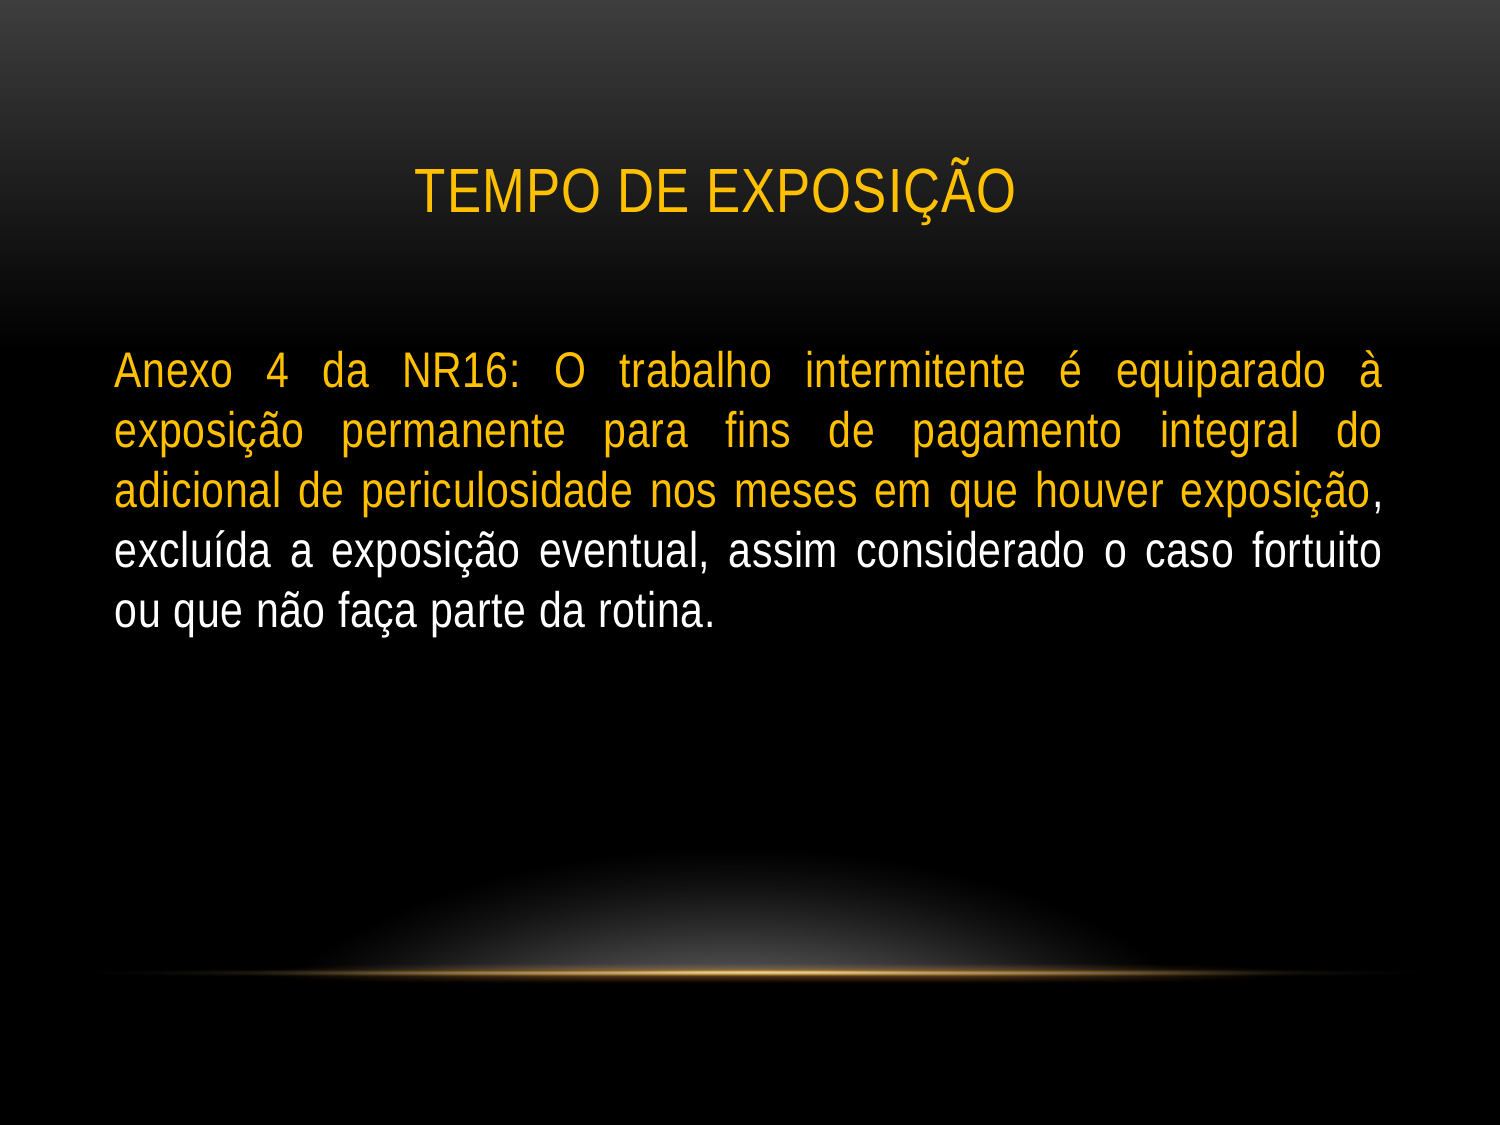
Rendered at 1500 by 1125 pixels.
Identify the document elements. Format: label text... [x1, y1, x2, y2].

picture [0, 0, 1500, 1125]
list Anexo 4 da NR16: O trabalho intermitente é equiparado à exposição permanente para fins de pagamento integral do adicional de periculosidade nos meses em que houver exposição, excluída a exposição eventual, assim considerado o caso fortuito ou que não faça parte da rotina. [99, 262, 1400, 938]
title Tempo de exposição [99, 45, 1400, 233]
